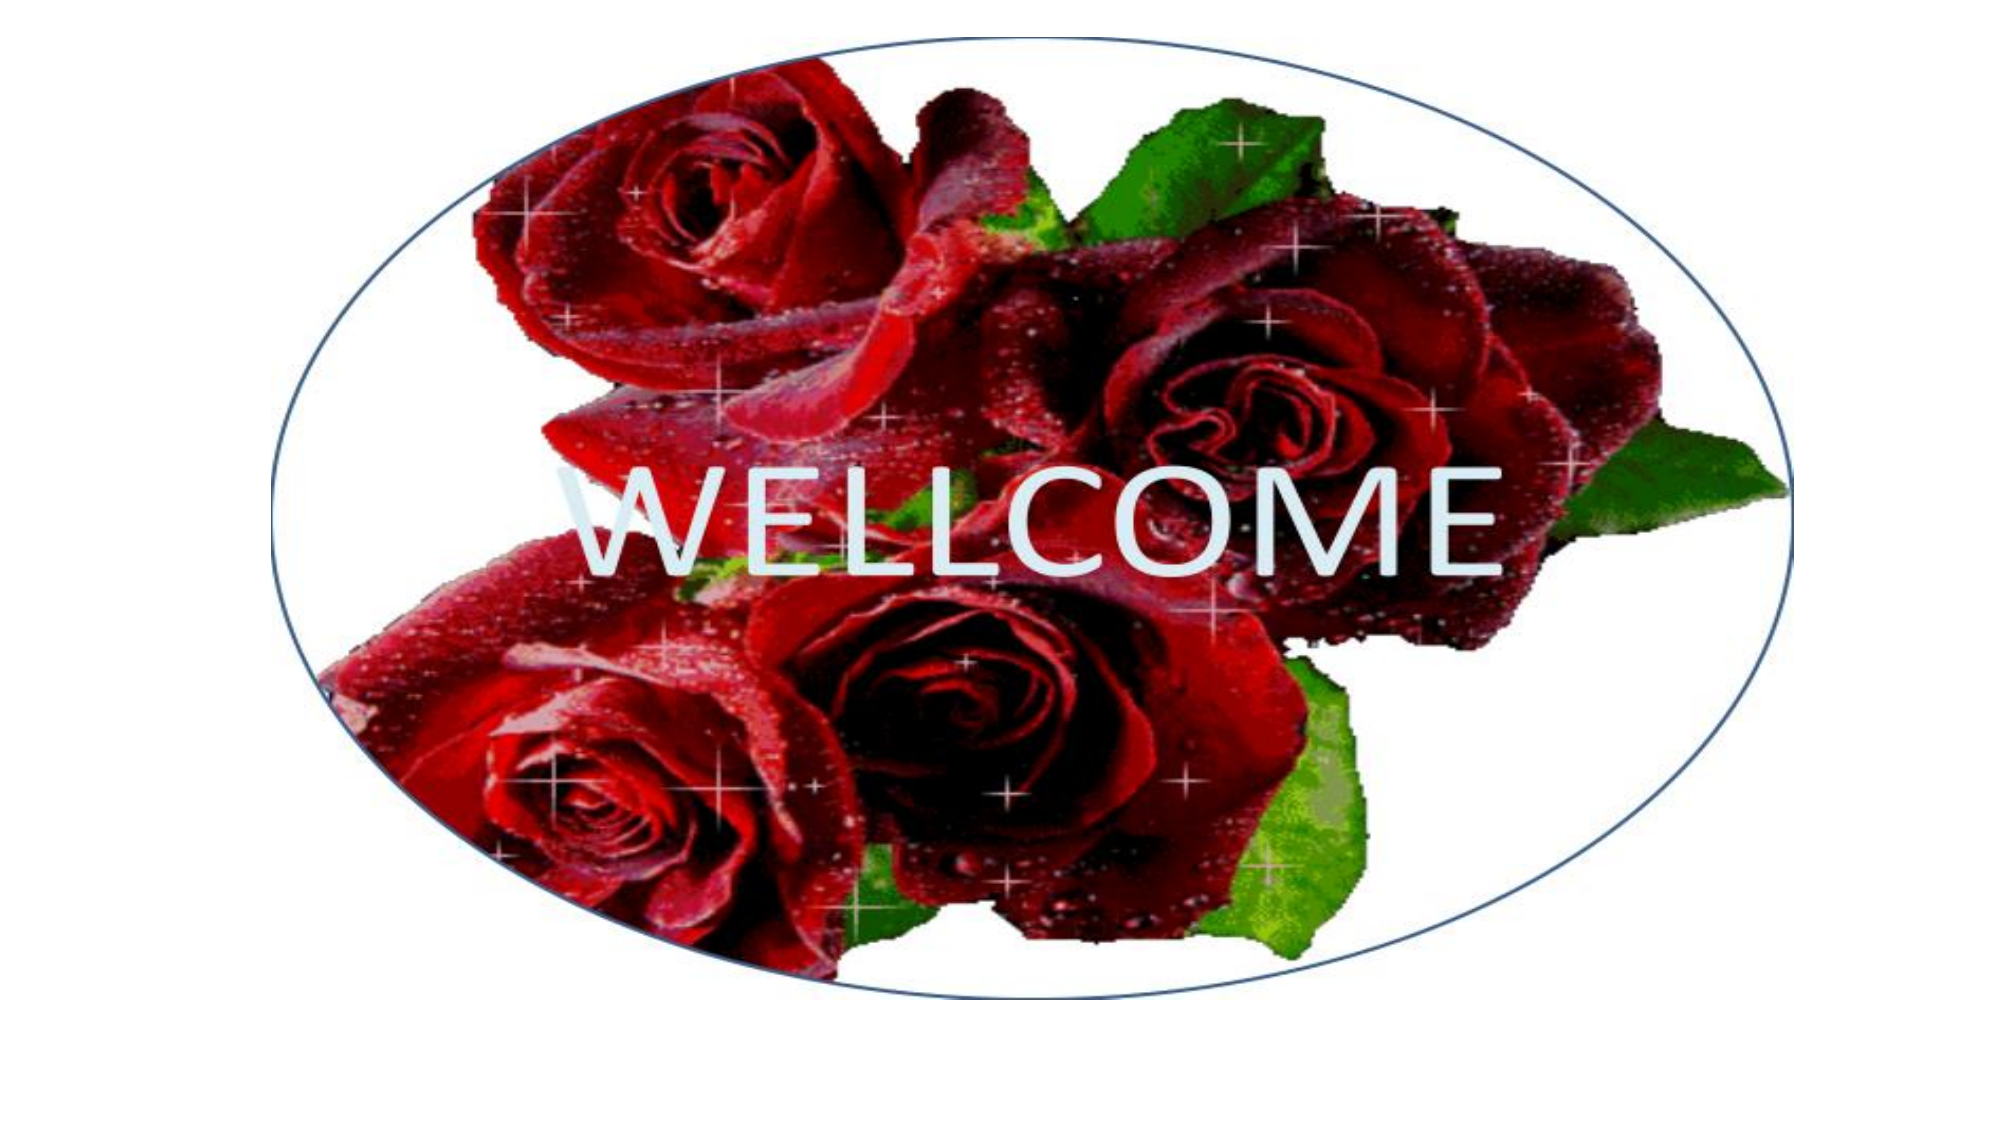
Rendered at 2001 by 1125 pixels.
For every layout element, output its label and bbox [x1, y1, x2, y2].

picture [271, 37, 1794, 1000]
